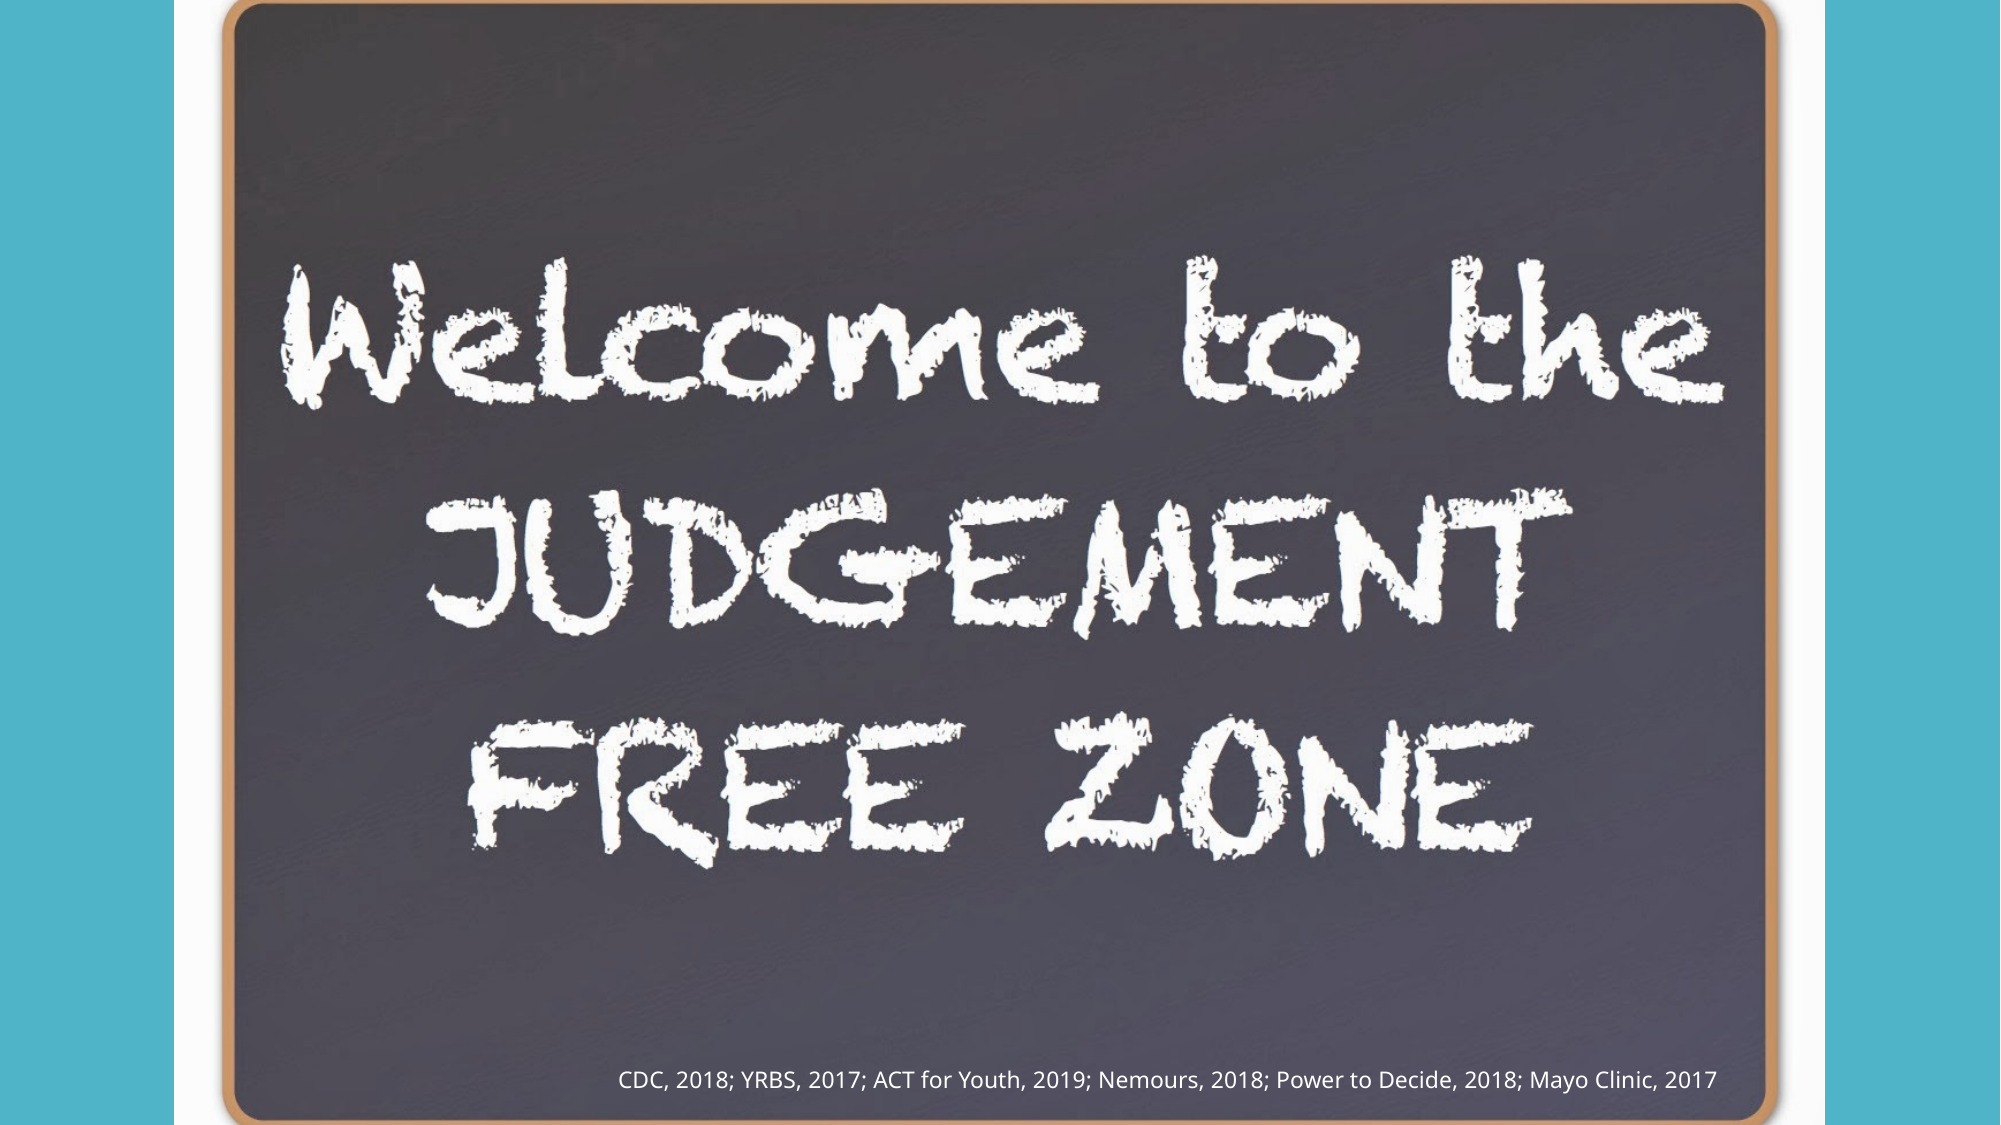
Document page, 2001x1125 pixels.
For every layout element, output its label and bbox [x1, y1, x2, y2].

picture [174, 0, 1826, 1125]
